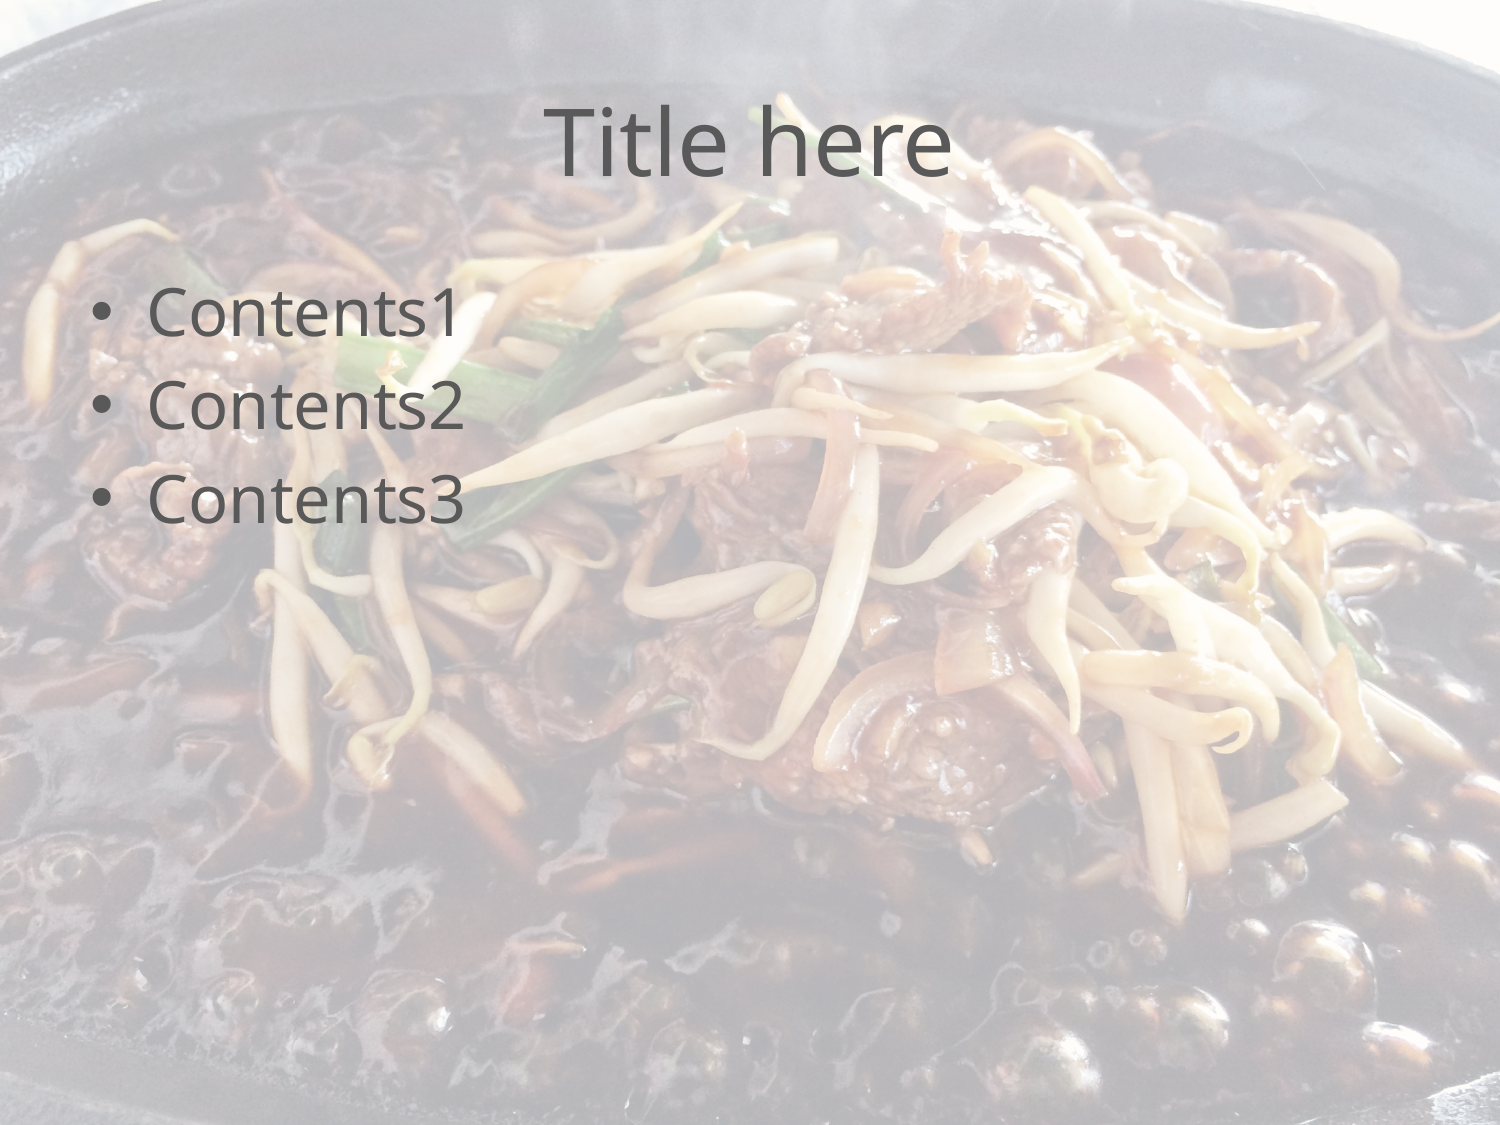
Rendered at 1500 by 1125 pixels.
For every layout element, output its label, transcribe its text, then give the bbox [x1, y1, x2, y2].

title Title here [75, 45, 1425, 233]
text_box [0, 0, 1500, 1125]
list Contents1 Contents2 Contents3 [75, 262, 1425, 1005]
